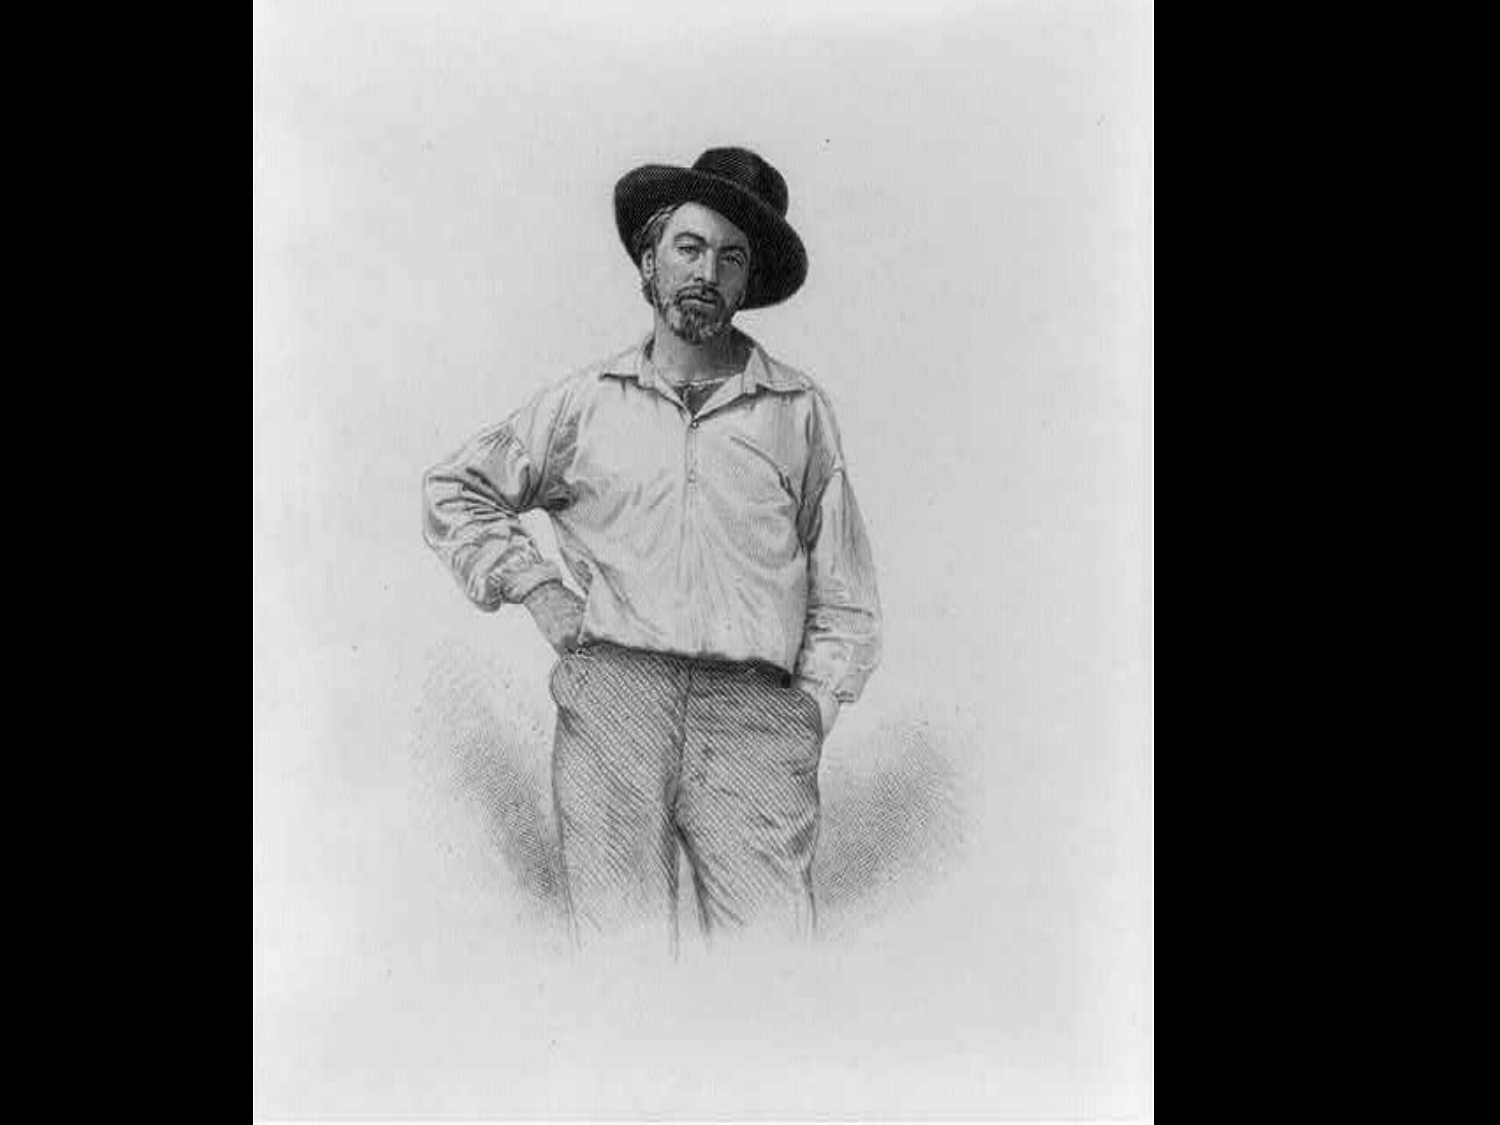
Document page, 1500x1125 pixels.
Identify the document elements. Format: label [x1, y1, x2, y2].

picture [253, 0, 1154, 1125]
